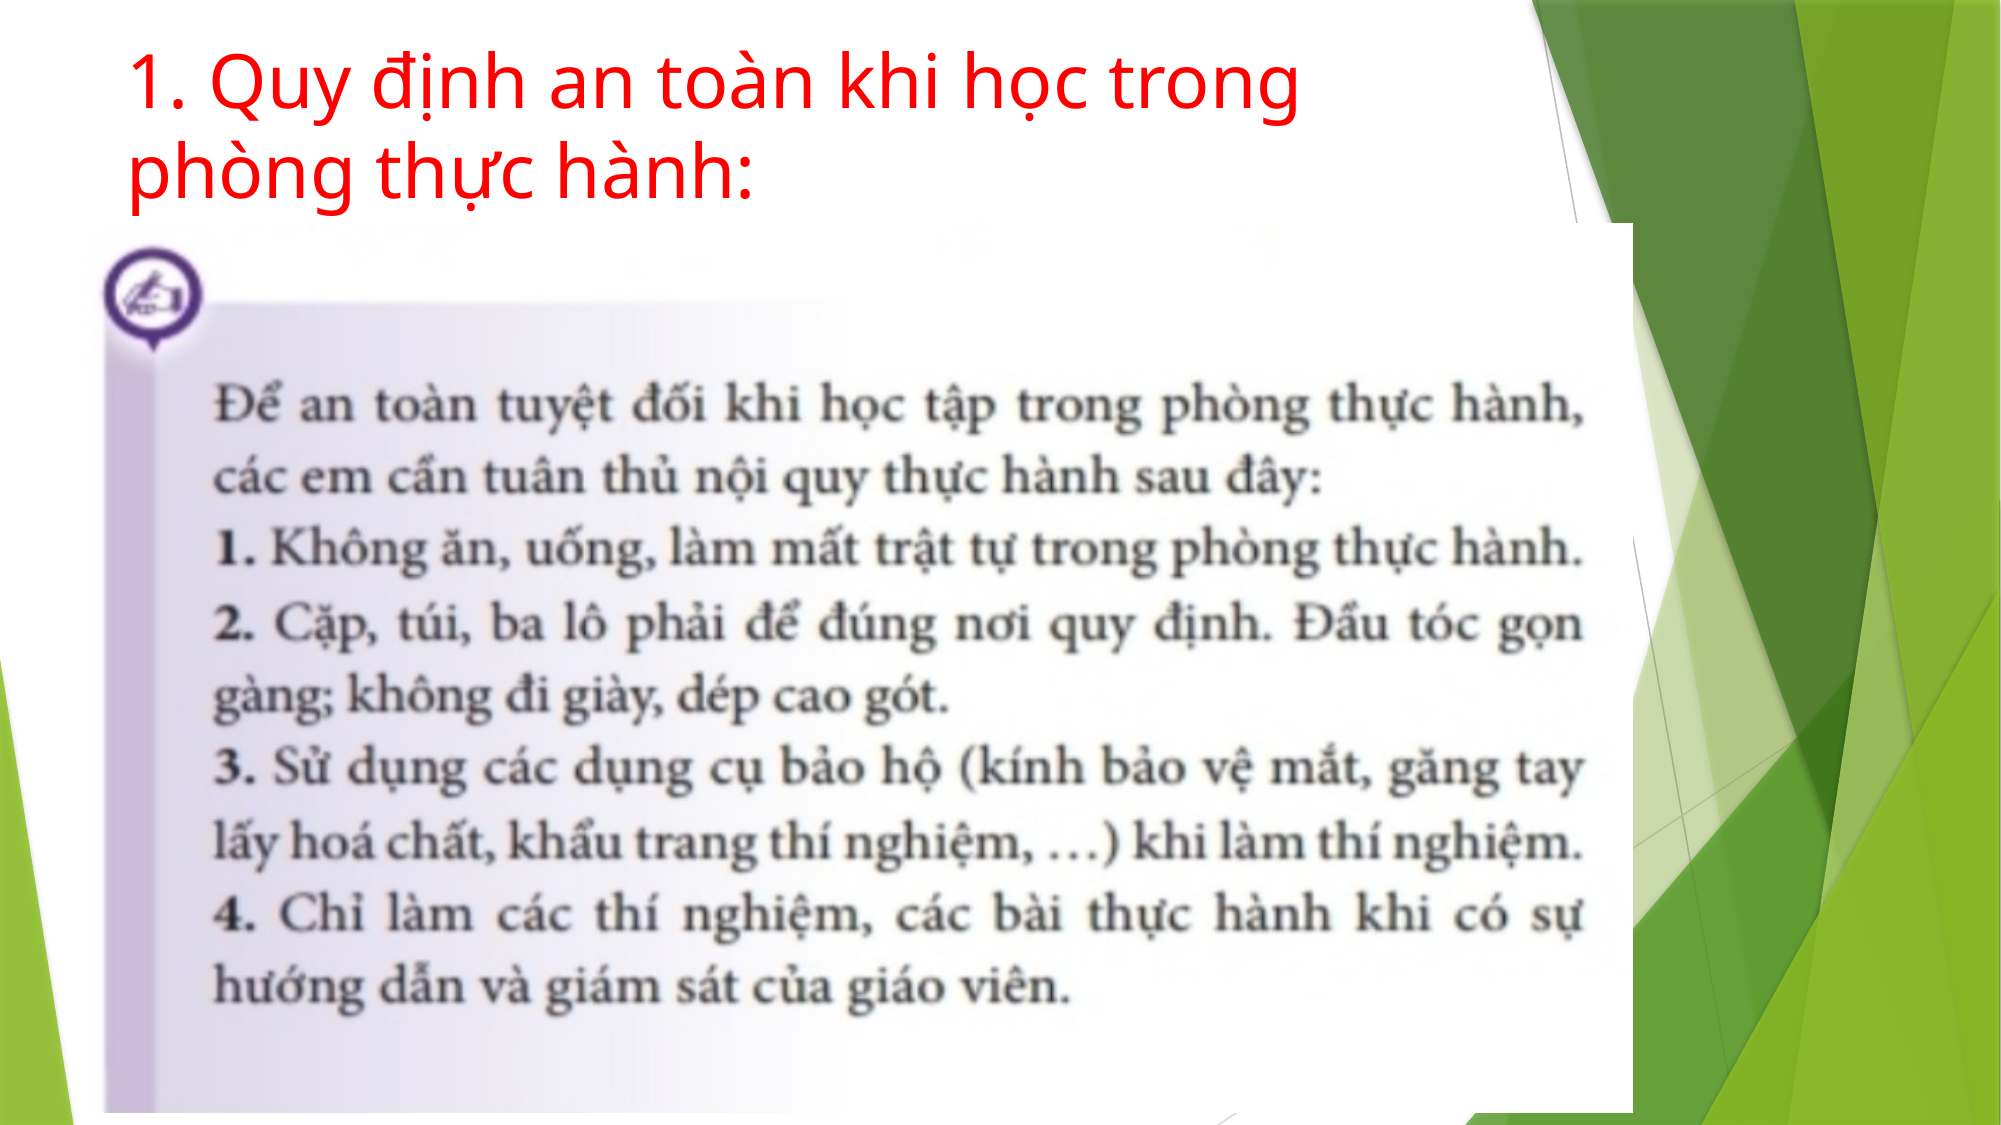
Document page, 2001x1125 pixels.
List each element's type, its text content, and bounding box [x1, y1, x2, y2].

title 1. Quy định an toàn khi học trong phòng thực hành: [111, 25, 1522, 222]
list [81, 222, 1634, 1114]
